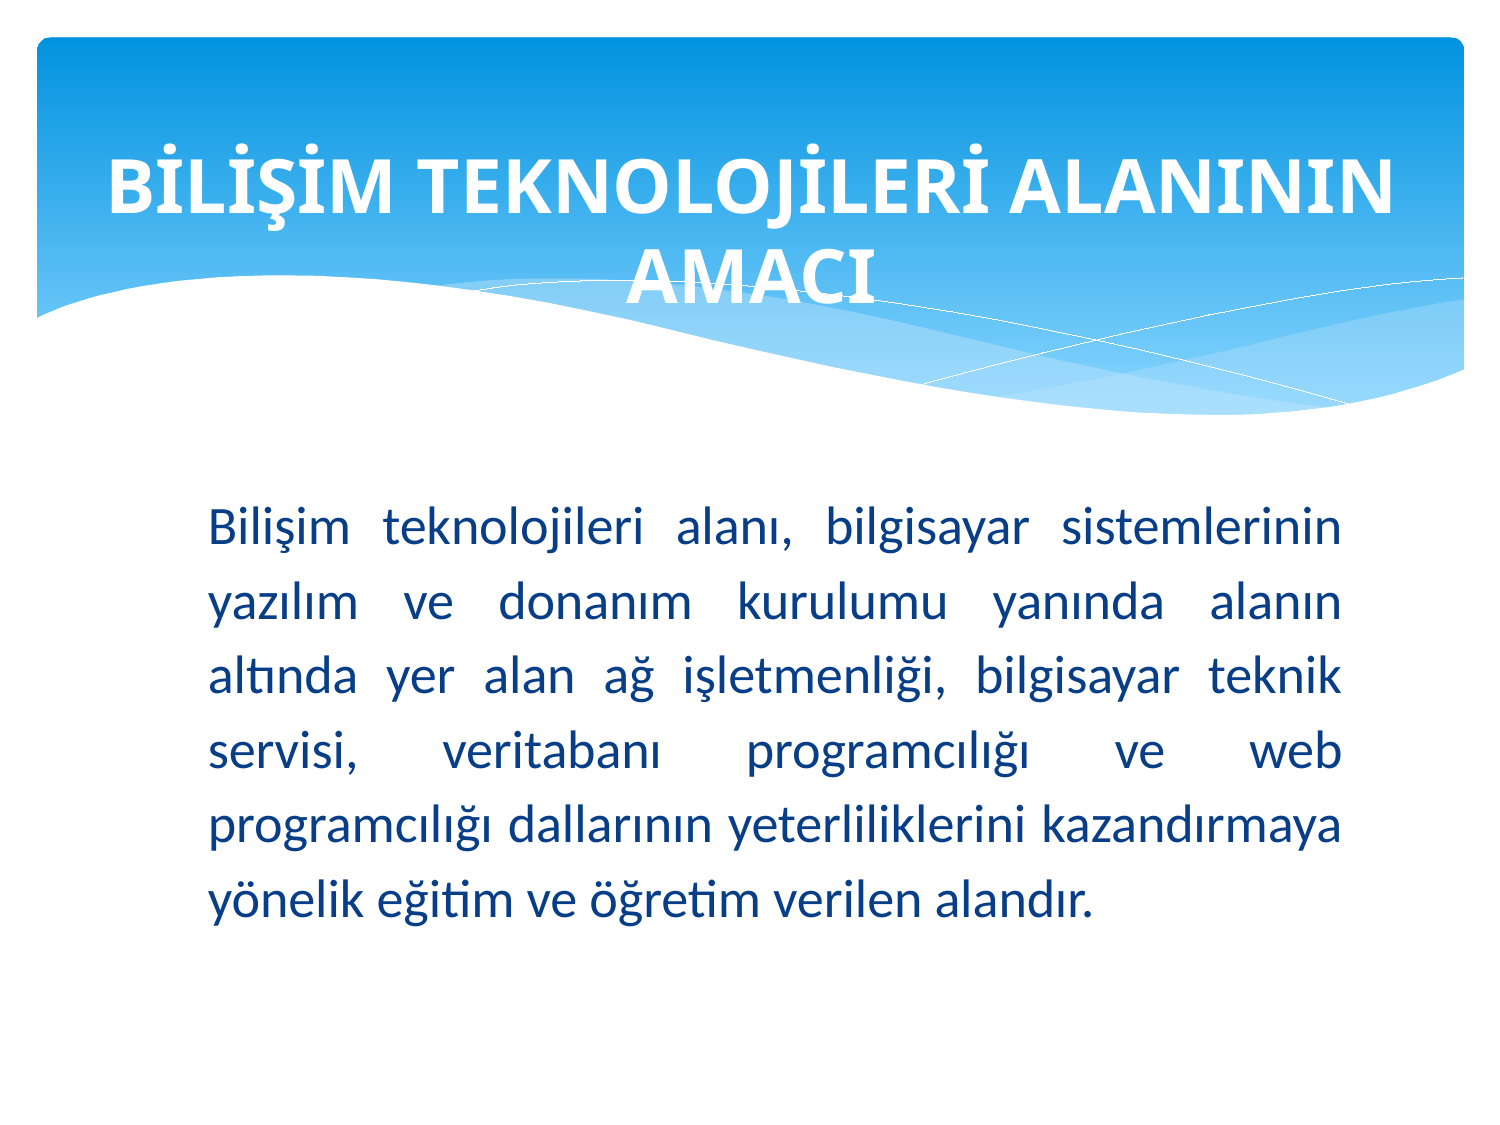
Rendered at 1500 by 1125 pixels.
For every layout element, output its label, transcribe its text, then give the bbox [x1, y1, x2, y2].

list Bilişim teknolojileri alanı, bilgisayar sistemlerinin yazılım ve donanım kurulumu yanında alanın altında yer alan ağ işletmenliği, bilgisayar teknik servisi, veritabanı programcılığı ve web programcılığı dallarının yeterliliklerini kazandırmaya yönelik eğitim ve öğretim verilen alandır. [143, 373, 1359, 1005]
title BİLİŞİM TEKNOLOJİLERİ ALANININ AMACI [76, 125, 1427, 331]
